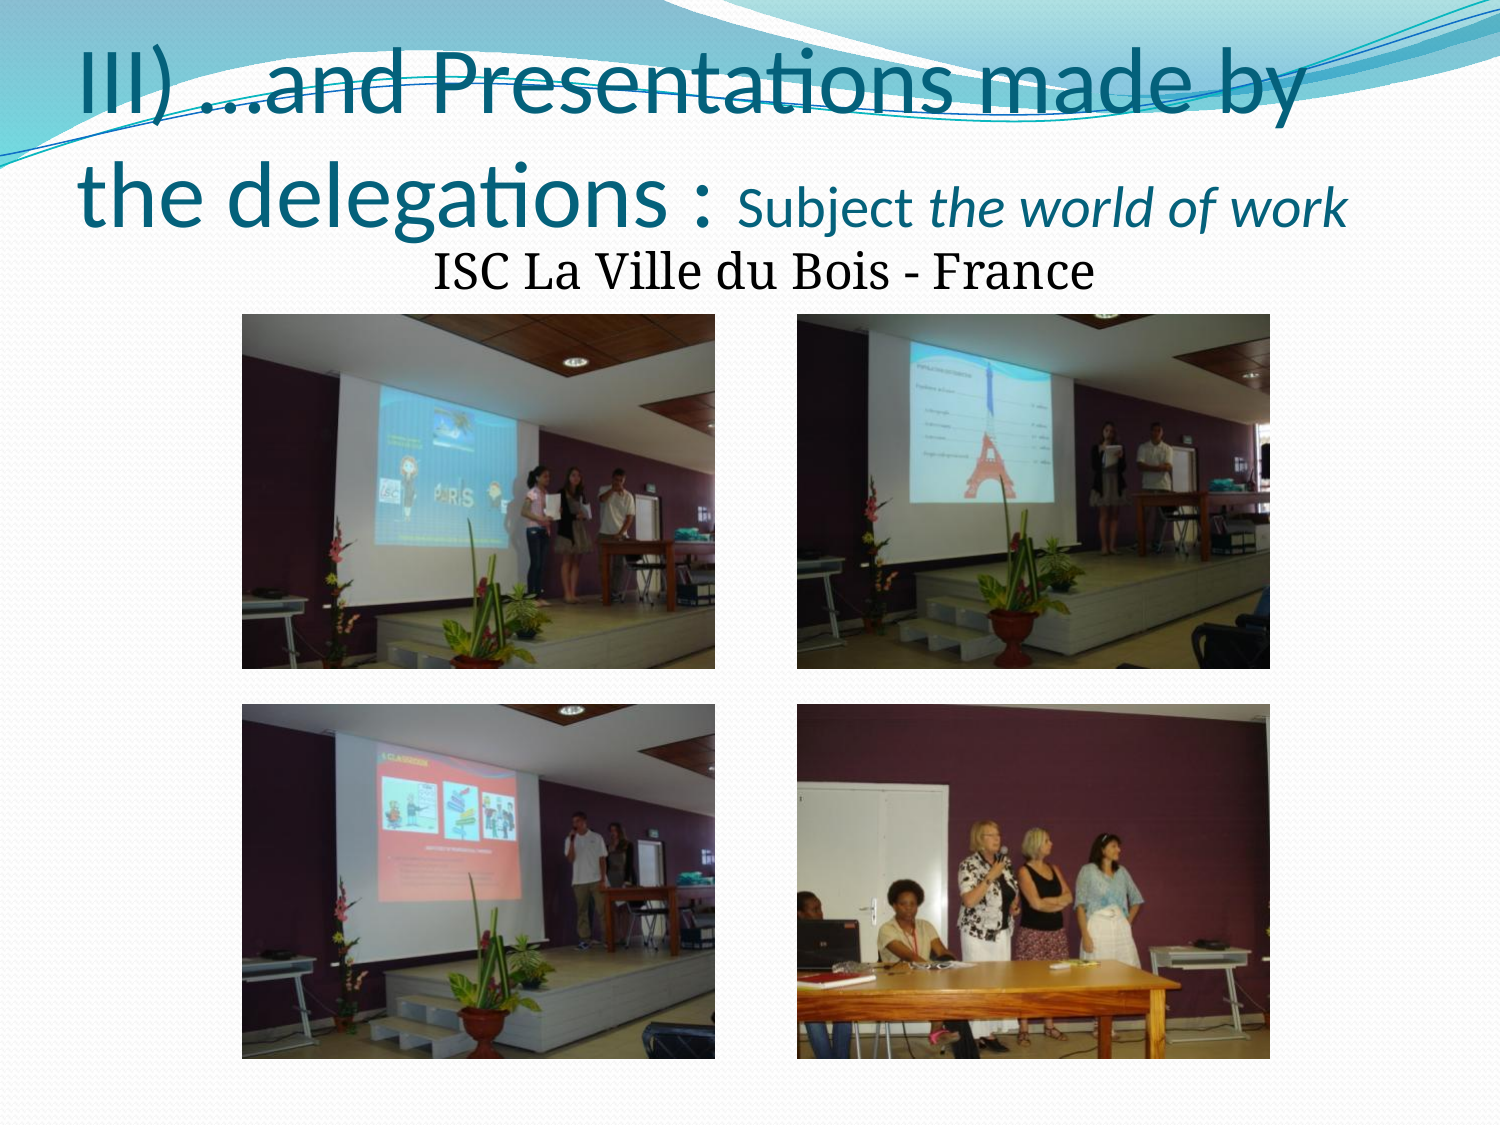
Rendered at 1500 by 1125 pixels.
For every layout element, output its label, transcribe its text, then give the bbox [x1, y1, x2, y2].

picture [796, 703, 1270, 1059]
picture [241, 703, 715, 1059]
text_box ISC La Ville du Bois - France [419, 231, 1223, 307]
picture [796, 314, 1270, 669]
title III) …and Presentations made by the delegations : Subject the world of work [76, 7, 1427, 360]
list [241, 314, 715, 669]
